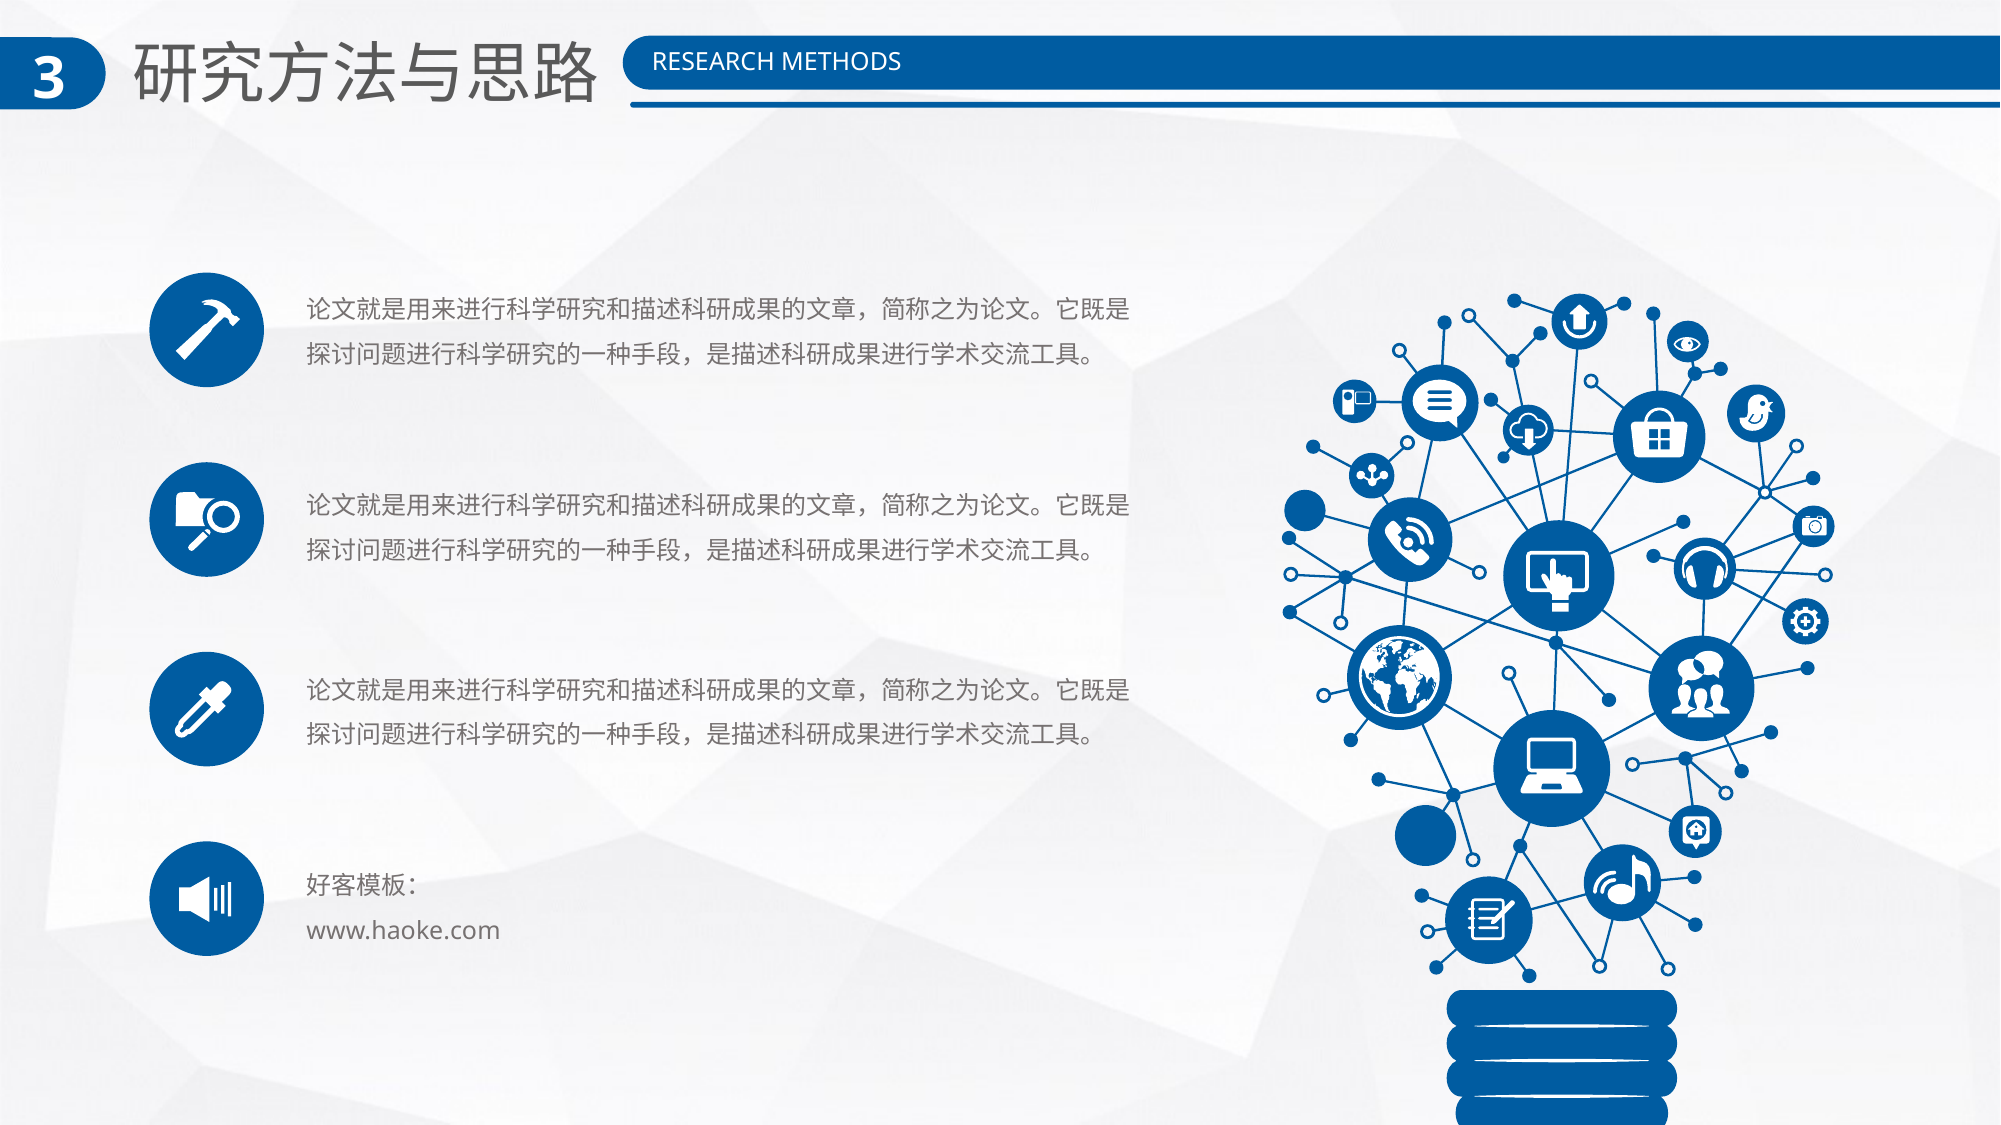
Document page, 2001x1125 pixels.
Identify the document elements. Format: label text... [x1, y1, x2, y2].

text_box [149, 651, 1158, 767]
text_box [1281, 293, 1835, 1125]
text_box 研究方法与思路 [116, 23, 615, 119]
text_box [149, 462, 1158, 577]
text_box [622, 35, 2000, 108]
picture [0, 0, 2001, 1125]
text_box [149, 270, 1158, 388]
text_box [149, 841, 1158, 956]
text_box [0, 33, 106, 119]
